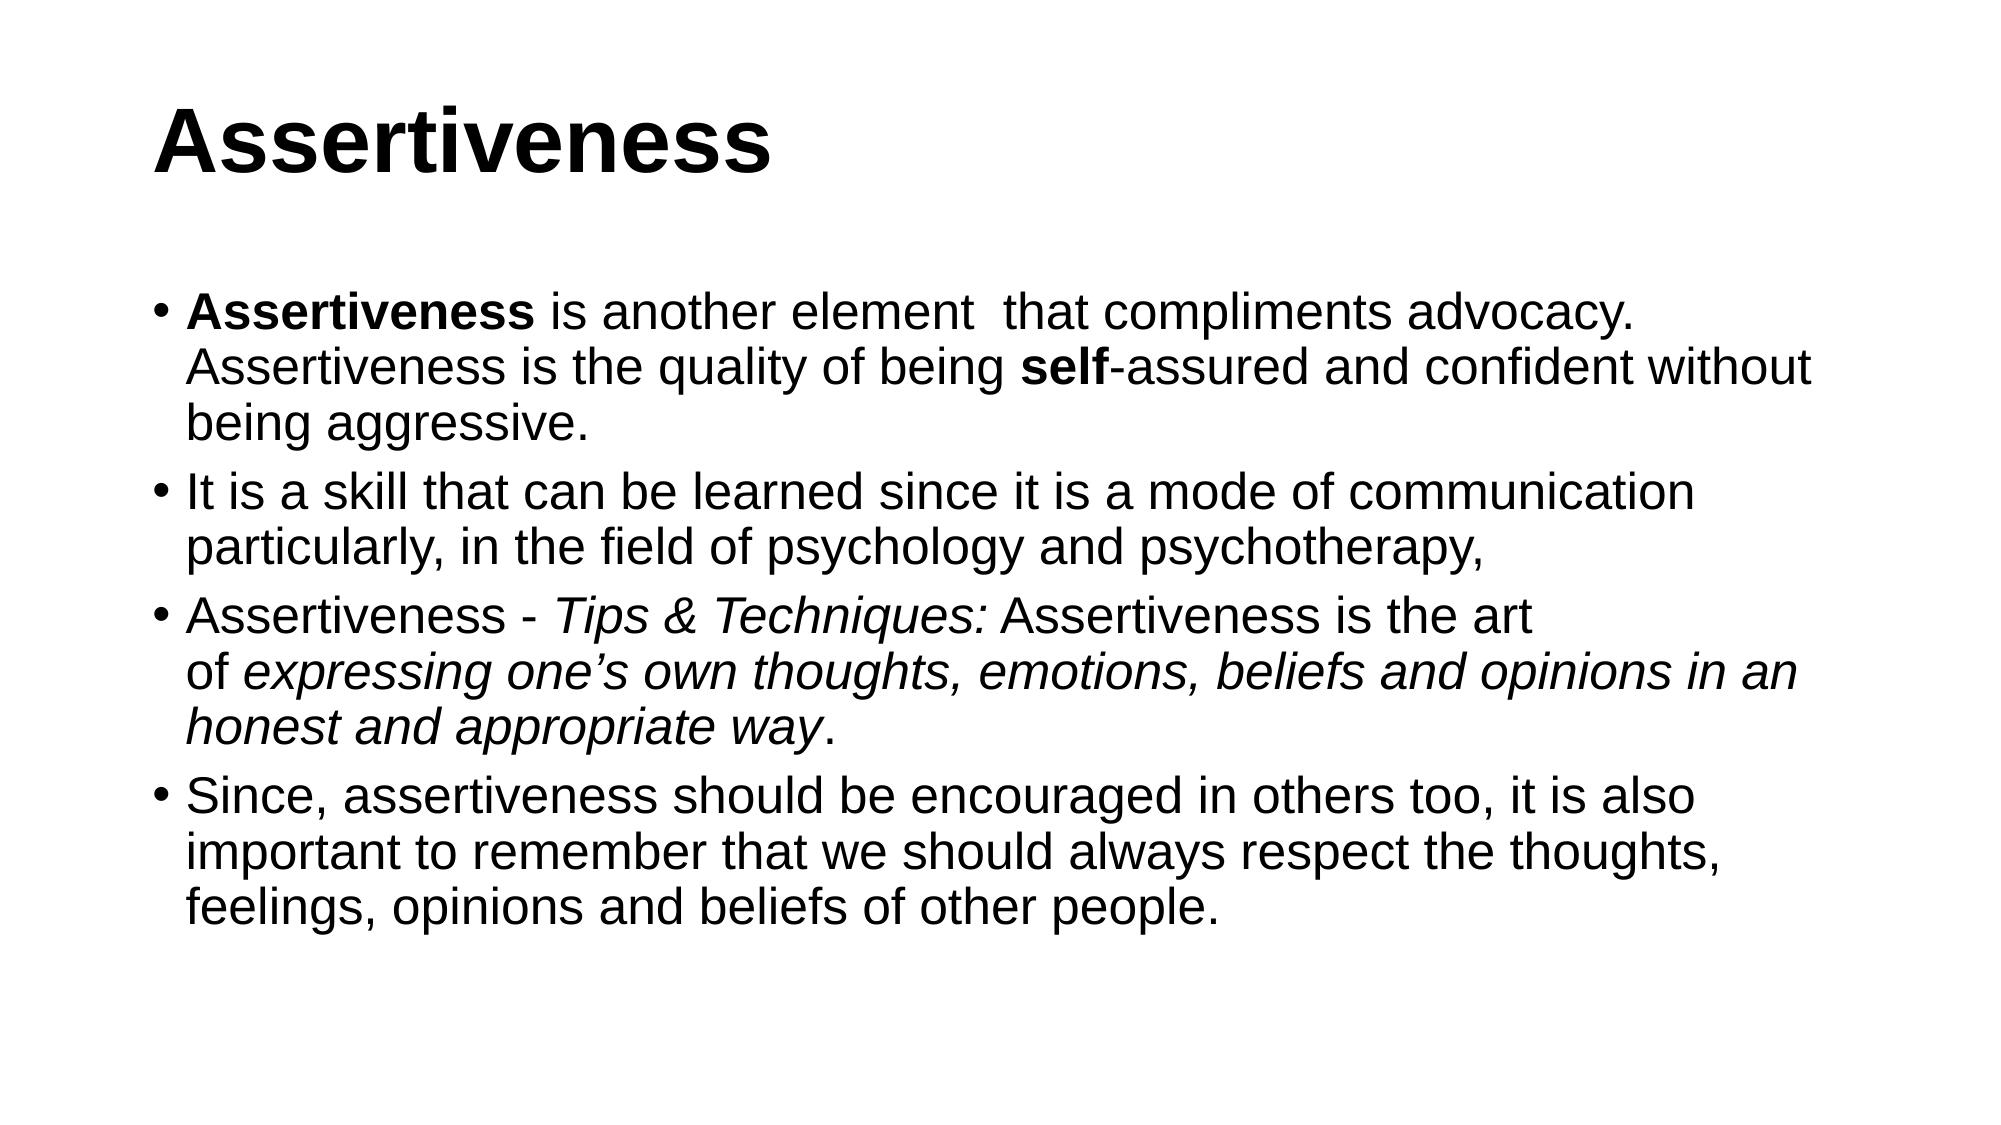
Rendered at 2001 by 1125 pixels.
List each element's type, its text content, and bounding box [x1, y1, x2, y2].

list Assertiveness is another element that compliments advocacy. Assertiveness is the quality of being self-assured and confident without being aggressive. It is a skill that can be learned since it is a mode of communication particularly, in the field of psychology and psychotherapy, Assertiveness - Tips & Techniques: Assertiveness is the art of expressing one’s own thoughts, emotions, beliefs and opinions in an honest and appropriate way. Since, assertiveness should be encouraged in others too, it is also important to remember that we should always respect the thoughts, feelings, opinions and beliefs of other people. [137, 277, 1863, 1014]
title Assertiveness [137, 36, 1863, 249]
